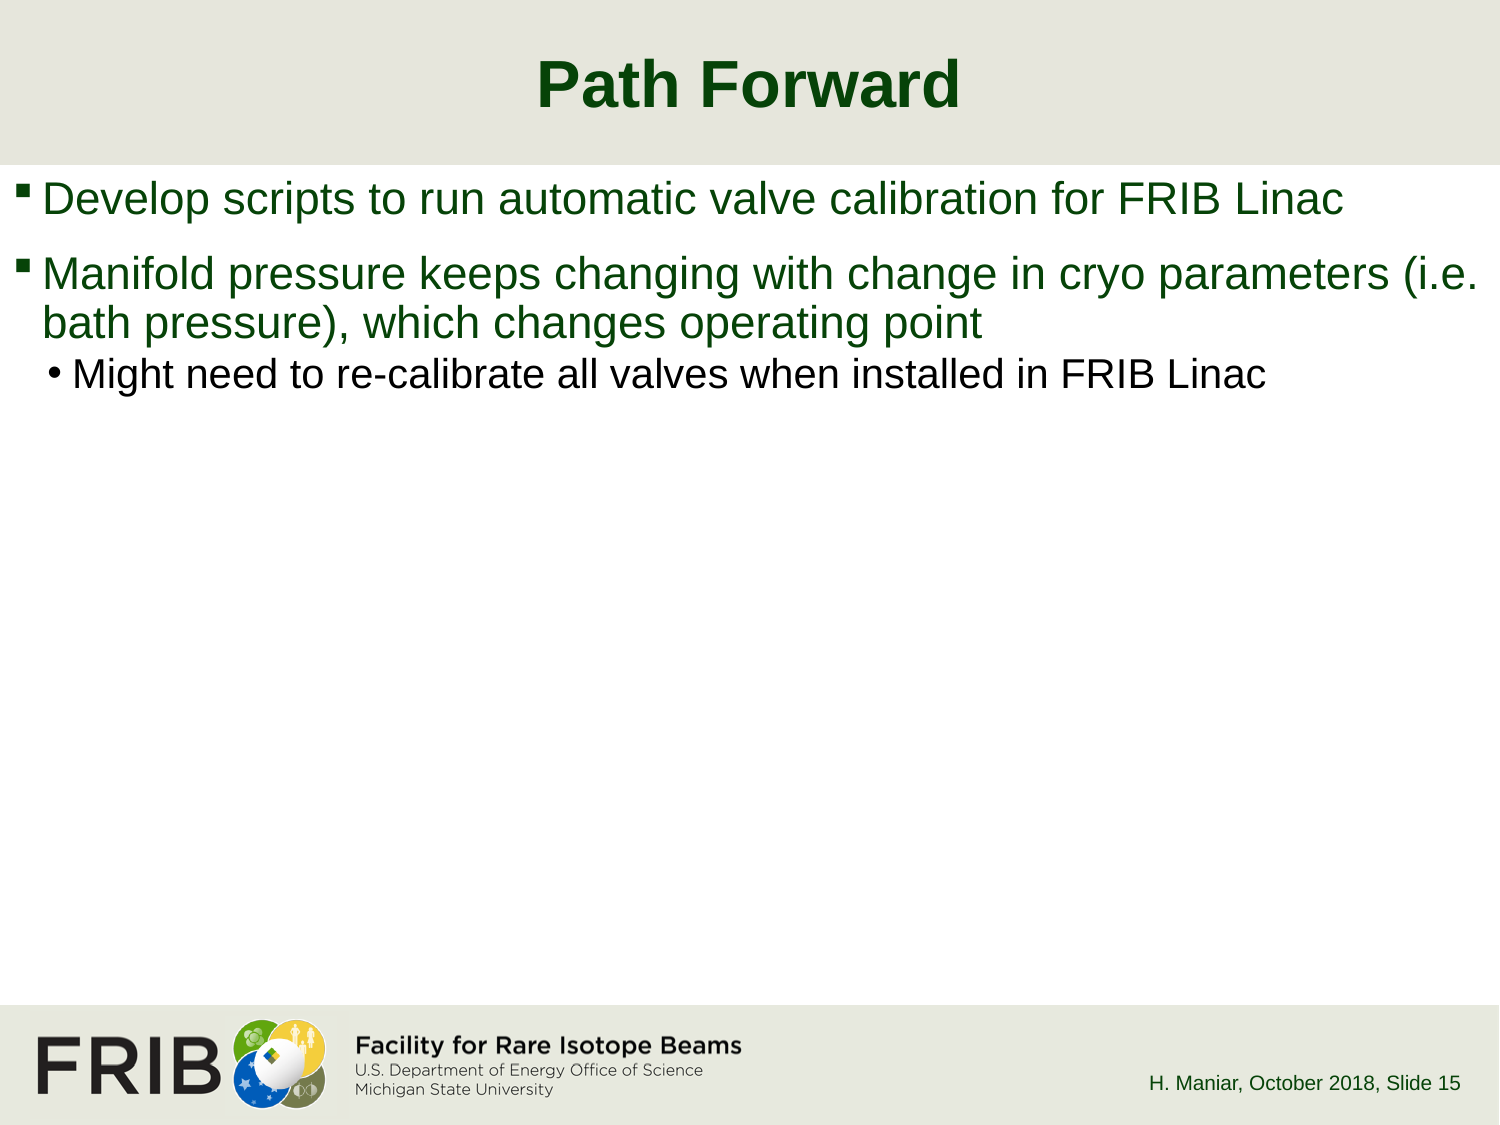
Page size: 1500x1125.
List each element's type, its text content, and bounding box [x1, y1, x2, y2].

picture [0, 1005, 1499, 1125]
picture [0, 0, 1500, 165]
list Develop scripts to run automatic valve calibration for FRIB Linac Manifold pressure keeps changing with change in cryo parameters (i.e. bath pressure), which changes operating point Might need to re-calibrate all valves when installed in FRIB Linac [12, 174, 1488, 1000]
slide_number , Slide 15 [1374, 1042, 1500, 1103]
footer H. Maniar, October 2018 [679, 1042, 1374, 1103]
title Path Forward [11, 46, 1489, 128]
